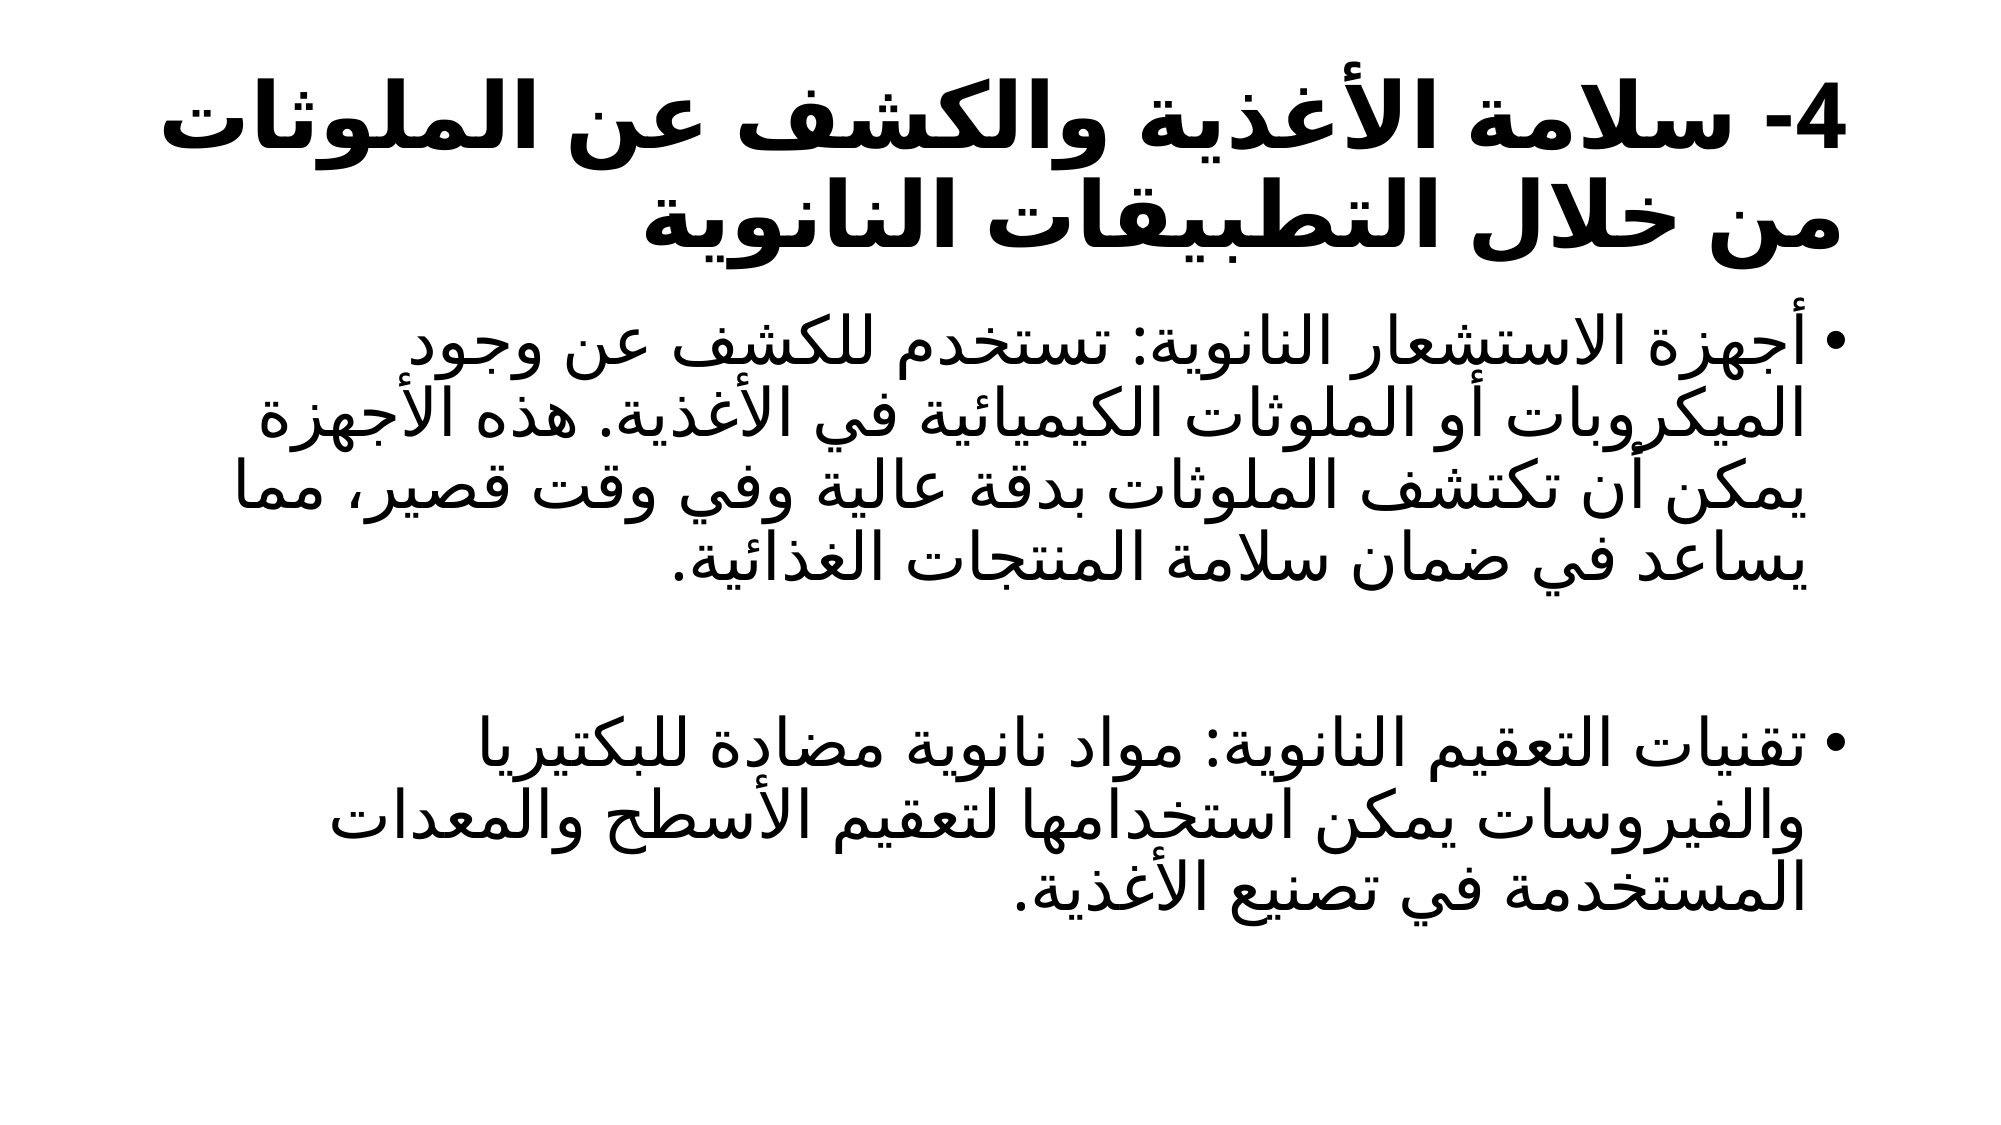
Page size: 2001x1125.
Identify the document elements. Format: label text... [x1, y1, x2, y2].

title 4- سلامة الأغذية والكشف عن الملوثات من خلال التطبيقات النانوية [137, 59, 1863, 278]
list أجهزة الاستشعار النانوية: تستخدم للكشف عن وجود الميكروبات أو الملوثات الكيميائية في الأغذية. هذه الأجهزة يمكن أن تكتشف الملوثات بدقة عالية وفي وقت قصير، مما يساعد في ضمان سلامة المنتجات الغذائية. تقنيات التعقيم النانوية: مواد نانوية مضادة للبكتيريا والفيروسات يمكن استخدامها لتعقيم الأسطح والمعدات المستخدمة في تصنيع الأغذية. [137, 299, 1863, 1014]
